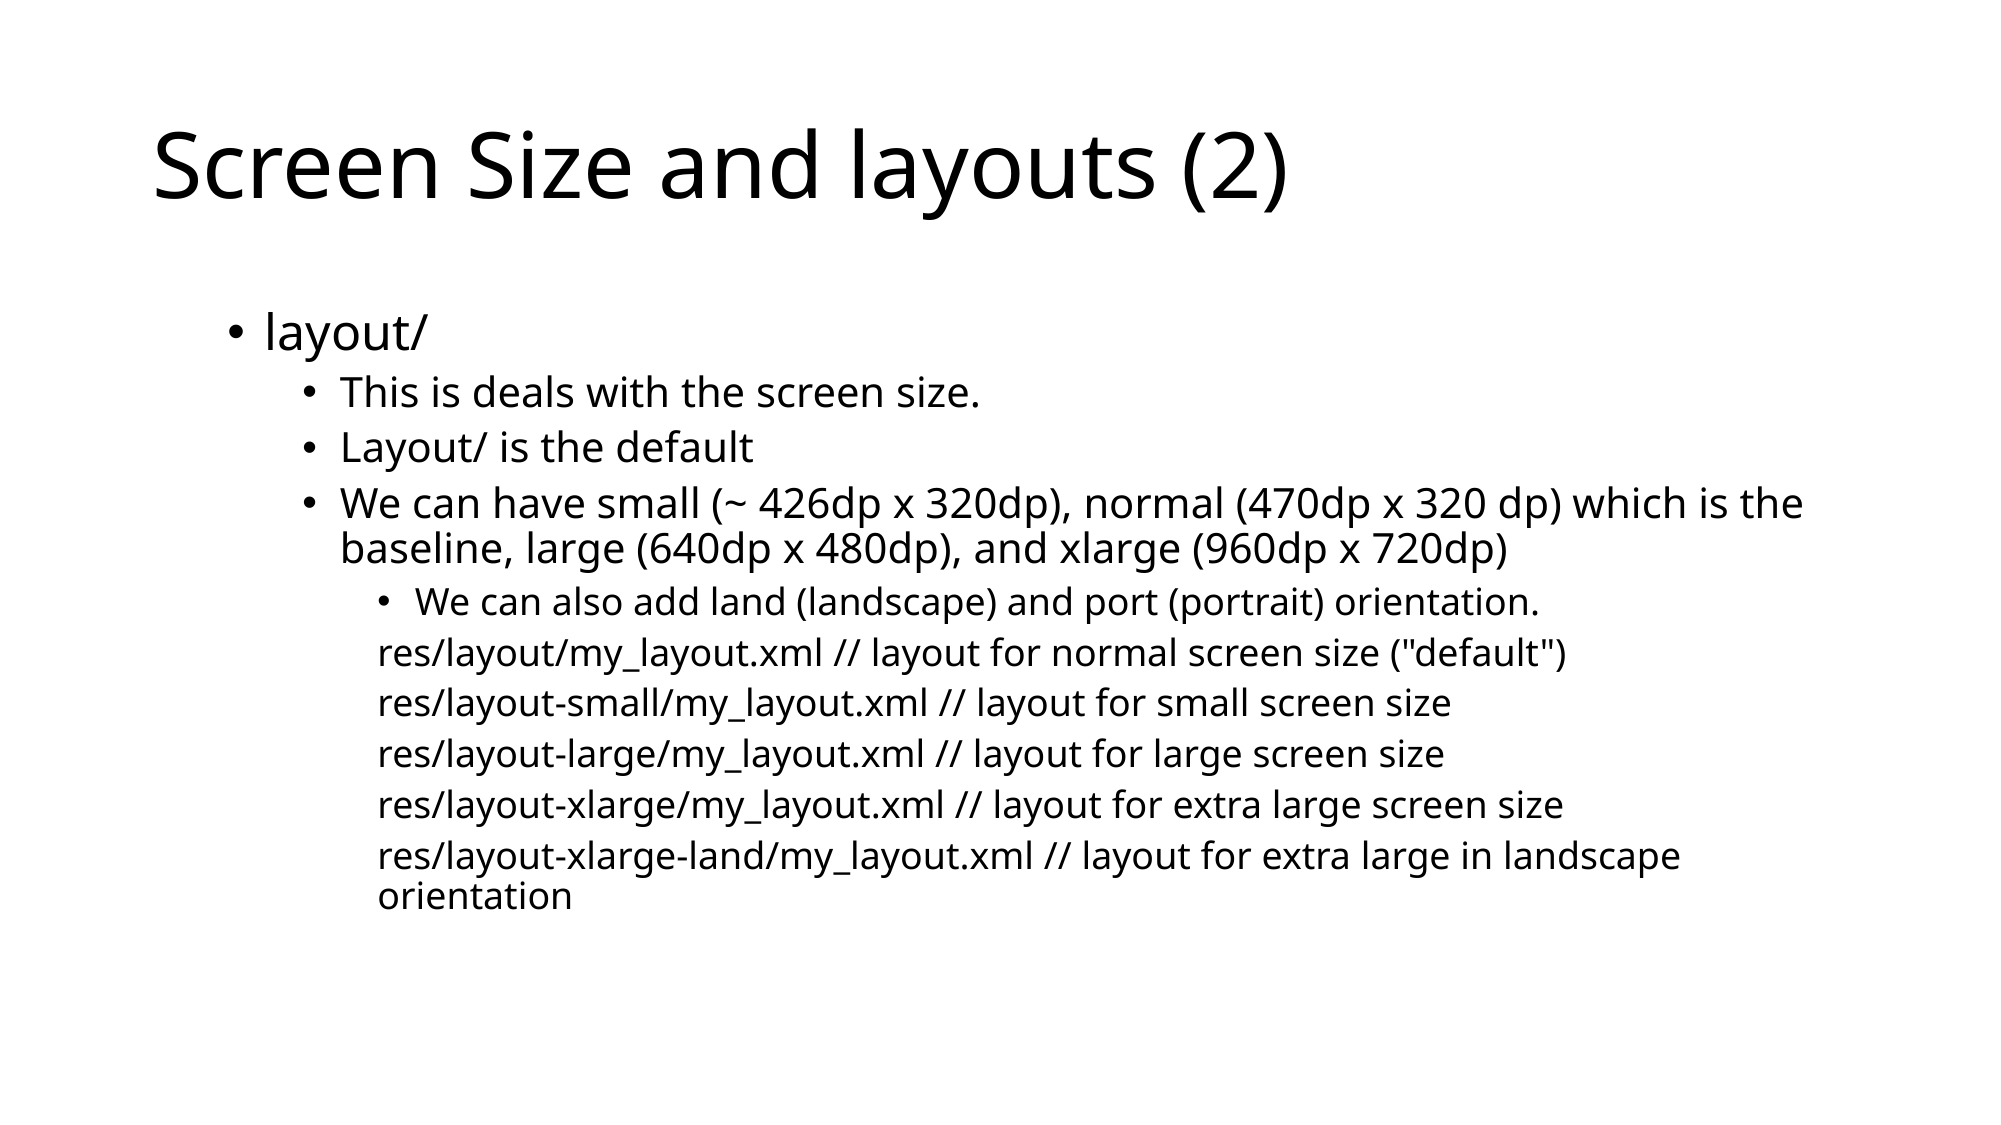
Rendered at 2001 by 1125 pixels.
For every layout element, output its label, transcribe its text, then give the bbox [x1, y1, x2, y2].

title Screen Size and layouts (2) [137, 59, 1863, 278]
list layout/ This is deals with the screen size. Layout/ is the default We can have small (~ 426dp x 320dp), normal (470dp x 320 dp) which is the baseline, large (640dp x 480dp), and xlarge (960dp x 720dp) We can also add land (landscape) and port (portrait) orientation. res/layout/my_layout.xml // layout for normal screen size ("default") res/layout-small/my_layout.xml // layout for small screen size res/layout-large/my_layout.xml // layout for large screen size res/layout-xlarge/my_layout.xml // layout for extra large screen size res/layout-xlarge-land/my_layout.xml // layout for extra large in landscape orientation [137, 299, 1863, 1014]
